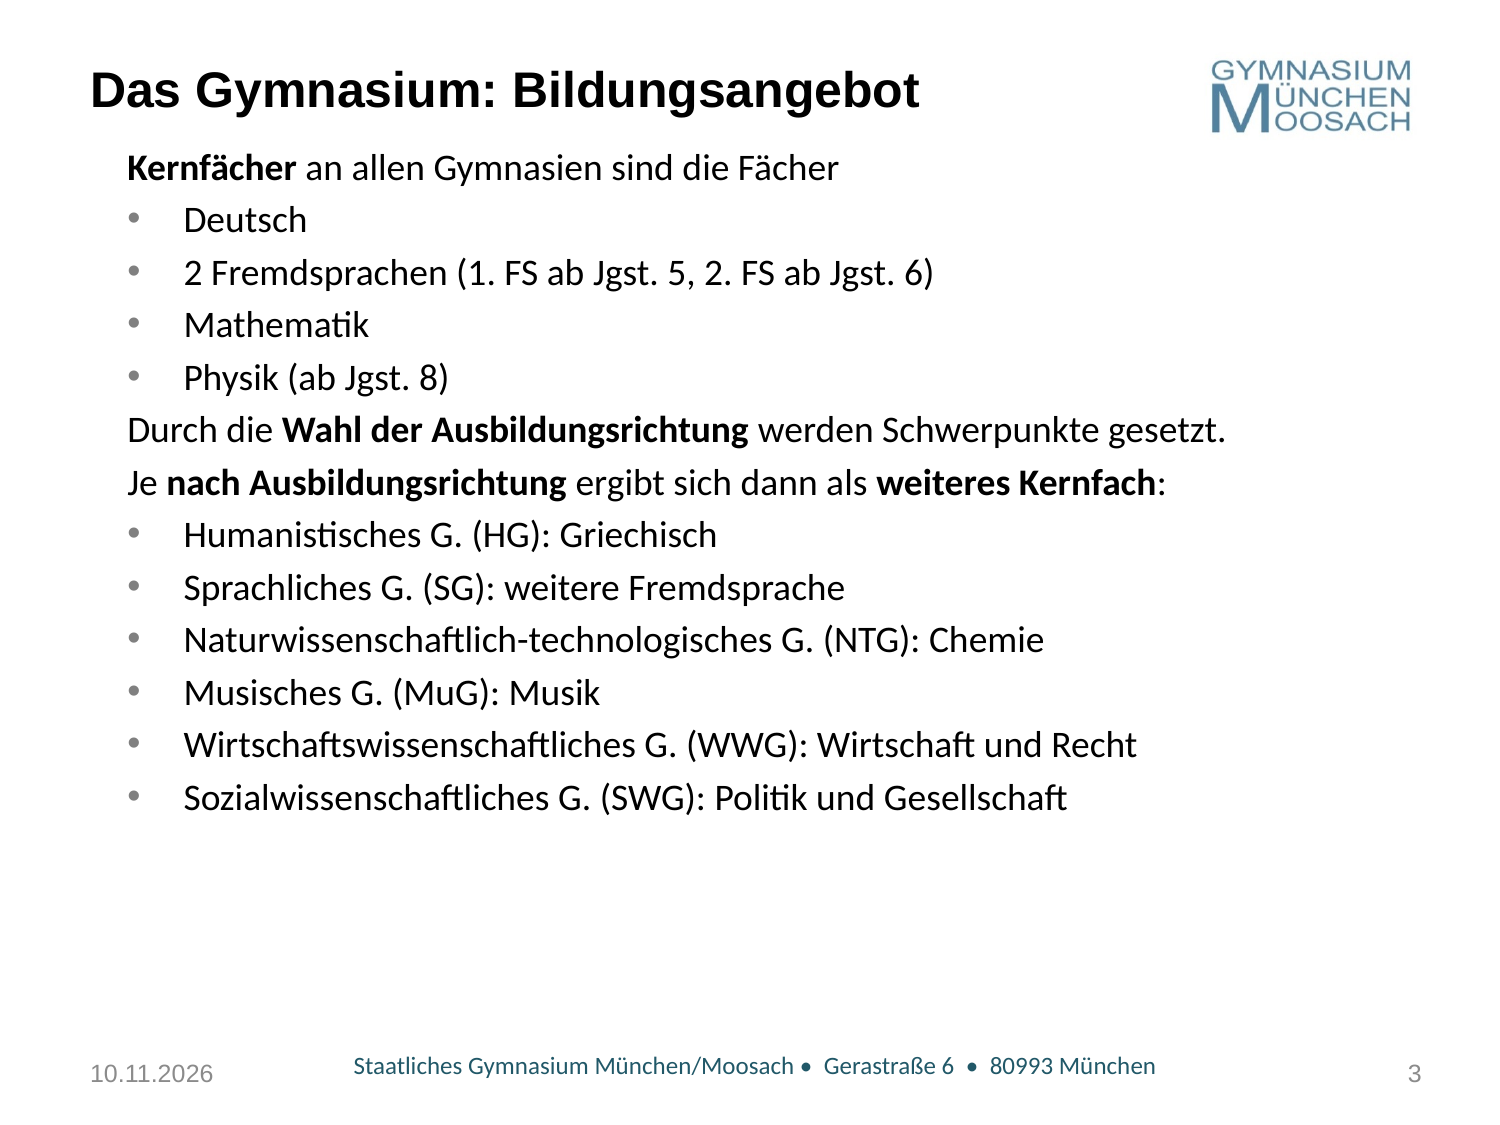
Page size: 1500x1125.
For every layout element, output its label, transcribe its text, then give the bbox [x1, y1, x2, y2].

picture [1198, 46, 1427, 148]
footer Staatliches Gymnasium München/Moosach • Gerastraße 6 • 80993 München [265, 1042, 1247, 1103]
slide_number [75, 1042, 243, 1103]
slide_number 3 [1269, 1042, 1437, 1103]
text_box Kernfächer an allen Gymnasien sind die Fächer Deutsch 2 Fremdsprachen (1. FS ab Jgst. 5, 2. FS ab Jgst. 6) Mathematik Physik (ab Jgst. 8) Durch die Wahl der Ausbildungsrichtung werden Schwerpunkte gesetzt. Je nach Ausbildungsrichtung ergibt sich dann als weiteres Kernfach: Humanistisches G. (HG): Griechisch Sprachliches G. (SG): weitere Fremdsprache Naturwissenschaftlich-technologisches G. (NTG): Chemie Musisches G. (MuG): Musik Wirtschaftswissenschaftliches G. (WWG): Wirtschaft und Recht Sozialwissenschaftliches G. (SWG): Politik und Gesellschaft [112, 135, 1388, 974]
title Das Gymnasium: Bildungsangebot [75, 61, 1425, 114]
